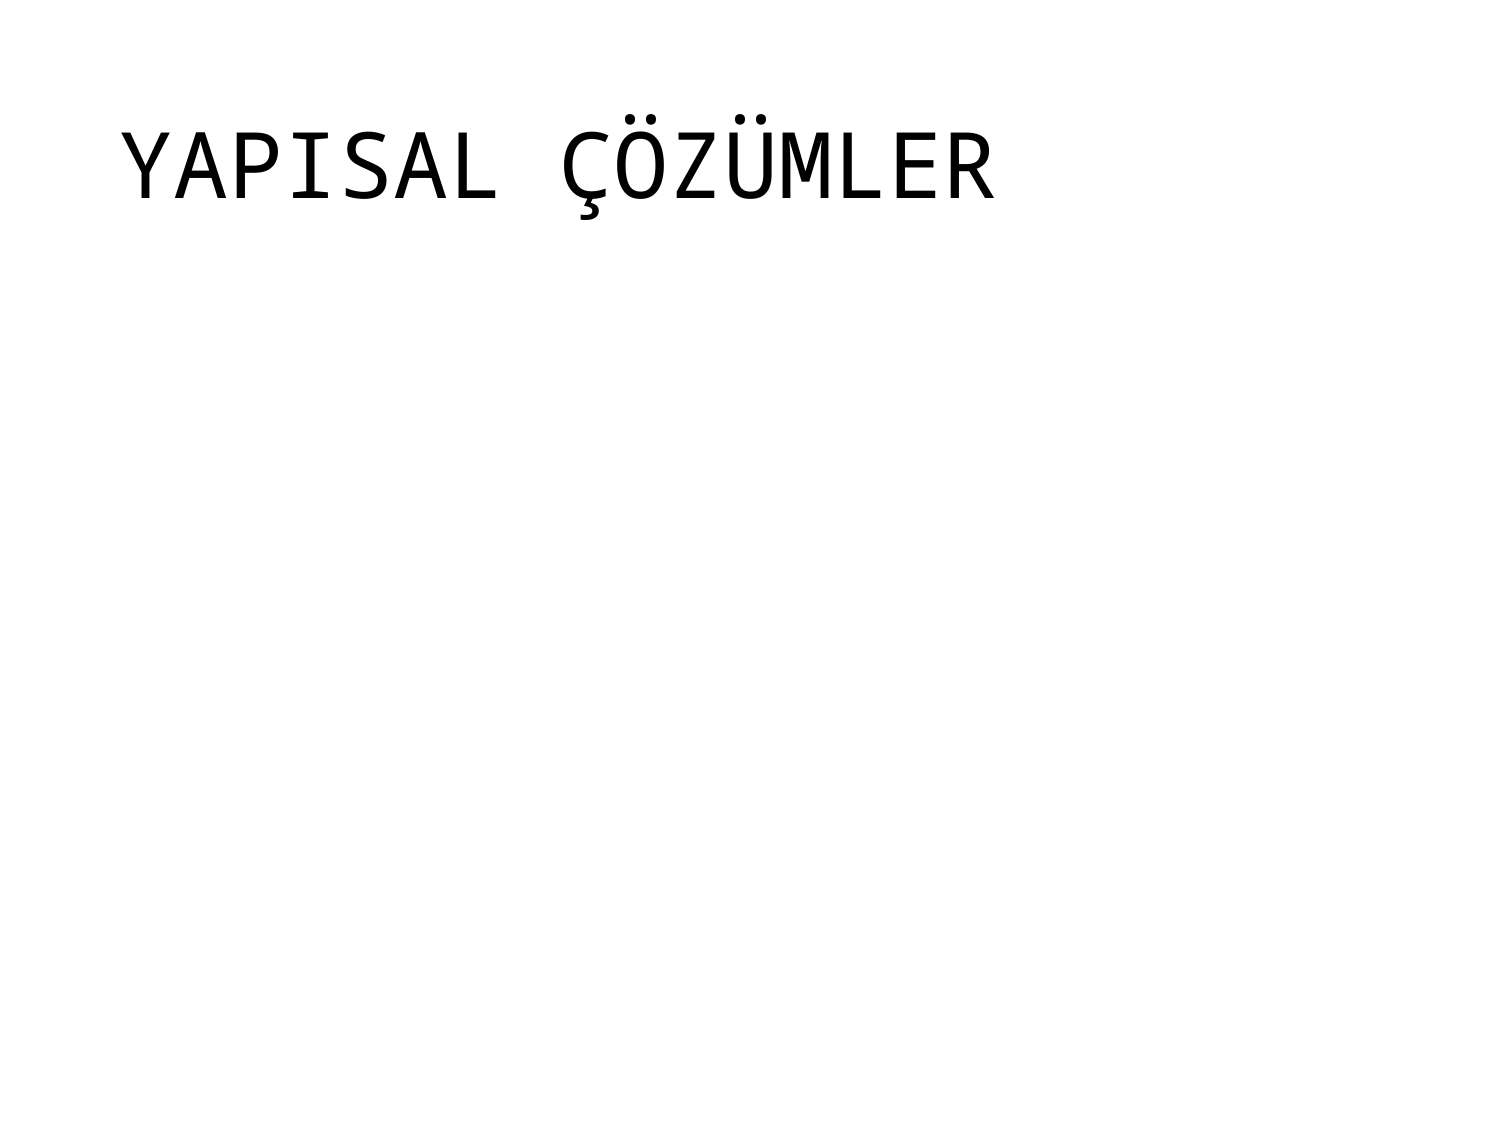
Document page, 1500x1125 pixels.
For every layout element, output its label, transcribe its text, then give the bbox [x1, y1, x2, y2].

title YAPISAL ÇÖZÜMLER [103, 59, 1397, 278]
